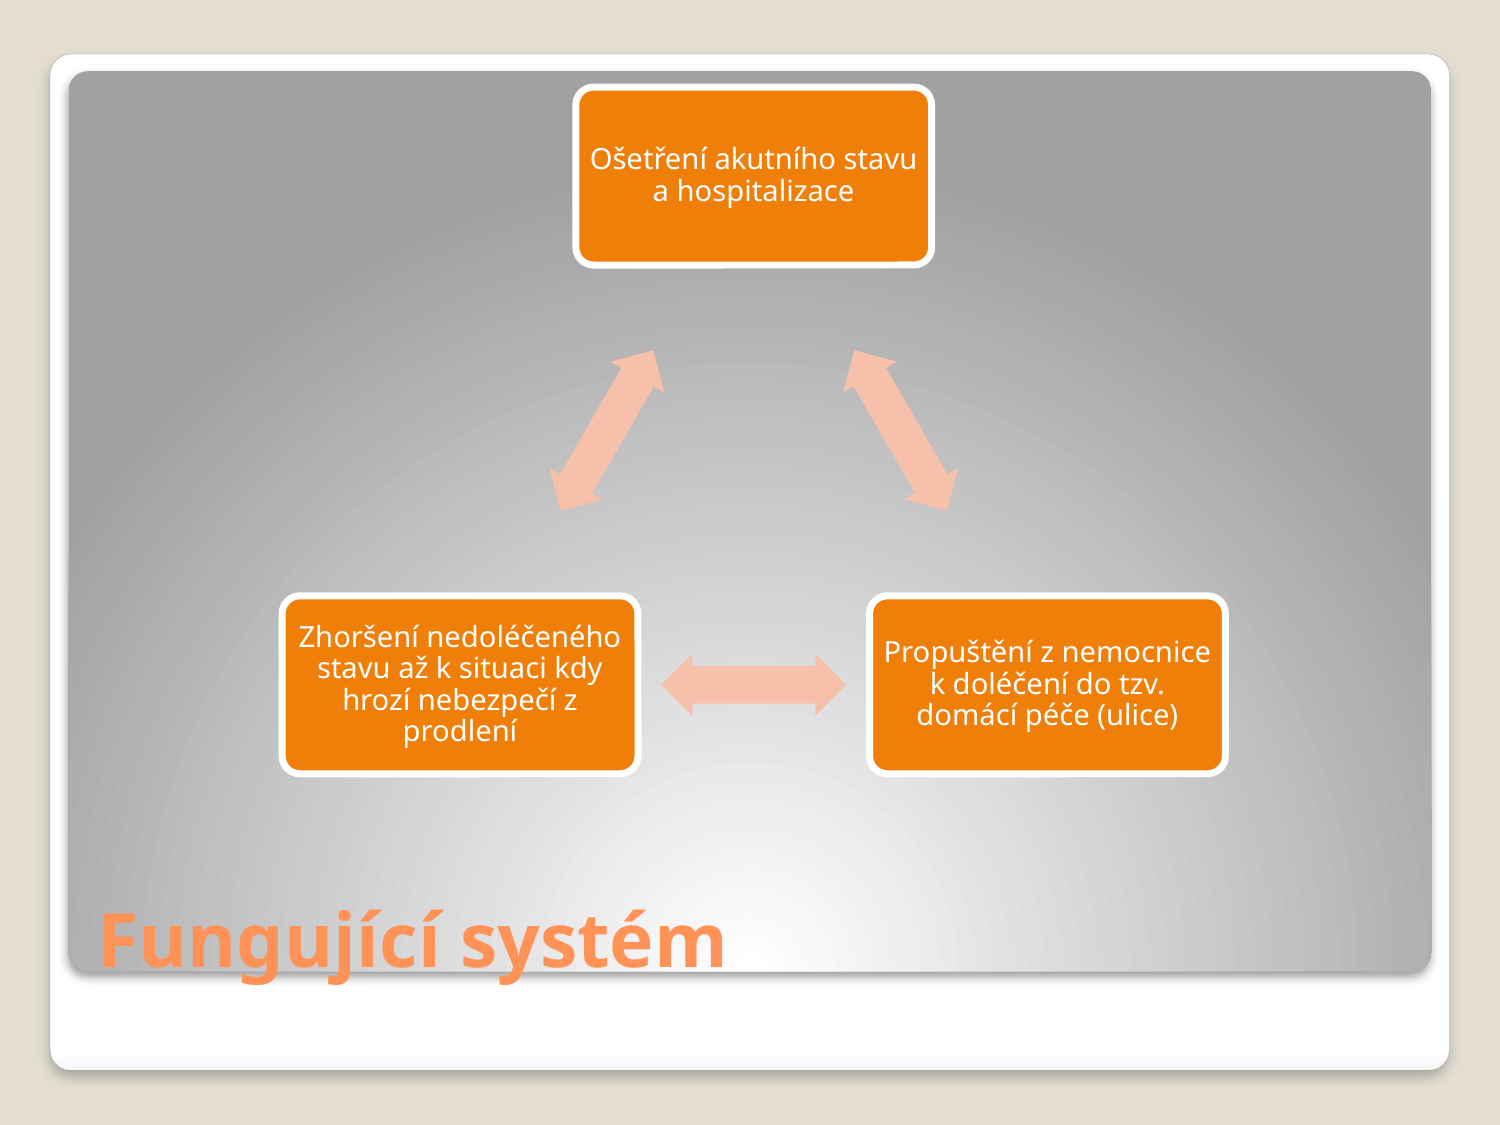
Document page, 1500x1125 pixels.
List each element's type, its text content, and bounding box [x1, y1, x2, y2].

title Fungující systém [82, 817, 1425, 990]
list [82, 86, 1426, 775]
